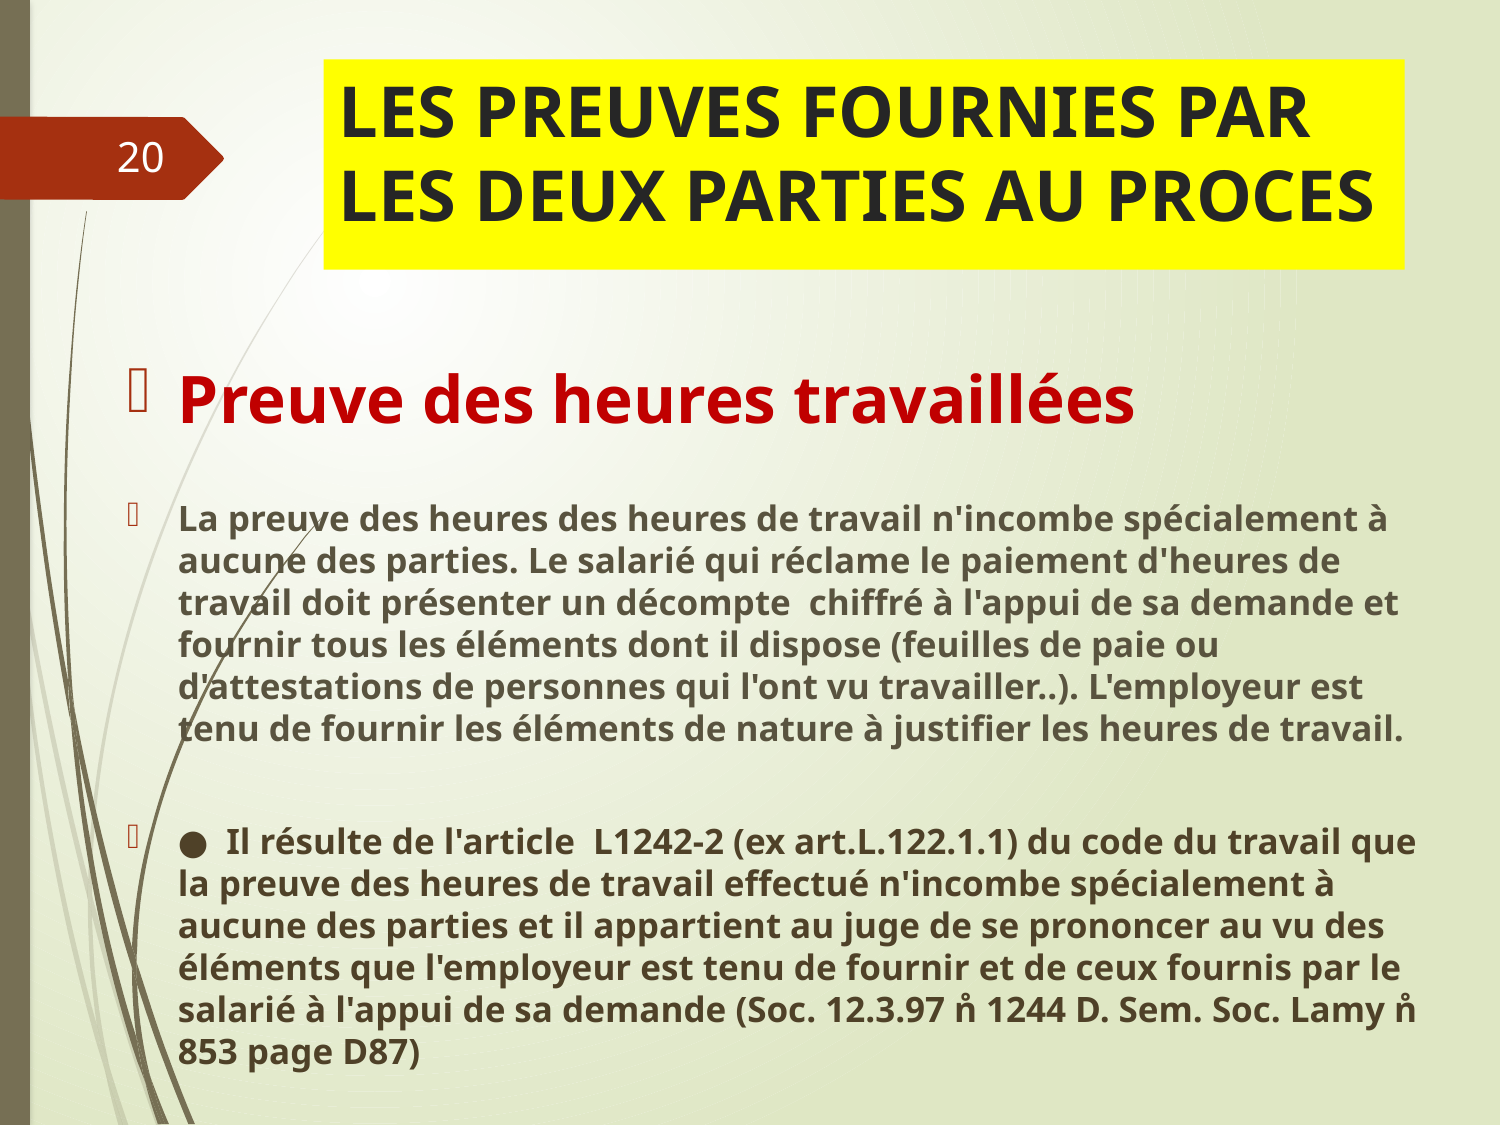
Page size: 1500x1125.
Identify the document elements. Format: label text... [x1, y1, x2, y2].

title LES PREUVES FOURNIES PAR LES DEUX PARTIES AU PROCES [323, 59, 1405, 270]
list Preuve des heures travaillées La preuve des heures des heures de travail n'incombe spécialement à aucune des parties. Le salarié qui réclame le paiement d'heures de travail doit présenter un décompte chiffré à l'appui de sa demande et fournir tous les éléments dont il dispose (feuilles de paie ou d'attestations de personnes qui l'ont vu travailler..). L'employeur est tenu de fournir les éléments de nature à justifier les heures de travail. ● Il résulte de l'article L1242-2 (ex art.L.122.1.1) du code du travail que la preuve des heures de travail effectué n'incombe spécialement à aucune des parties et il appartient au juge de se prononcer au vu des éléments que l'employeur est tenu de fournir et de ceux fournis par le salarié à l'appui de sa demande (Soc. 12.3.97 n̊ 1244 D. Sem. Soc. Lamy n̊ 853 page D87) [112, 350, 1459, 1094]
slide_number 20 [83, 129, 180, 190]
